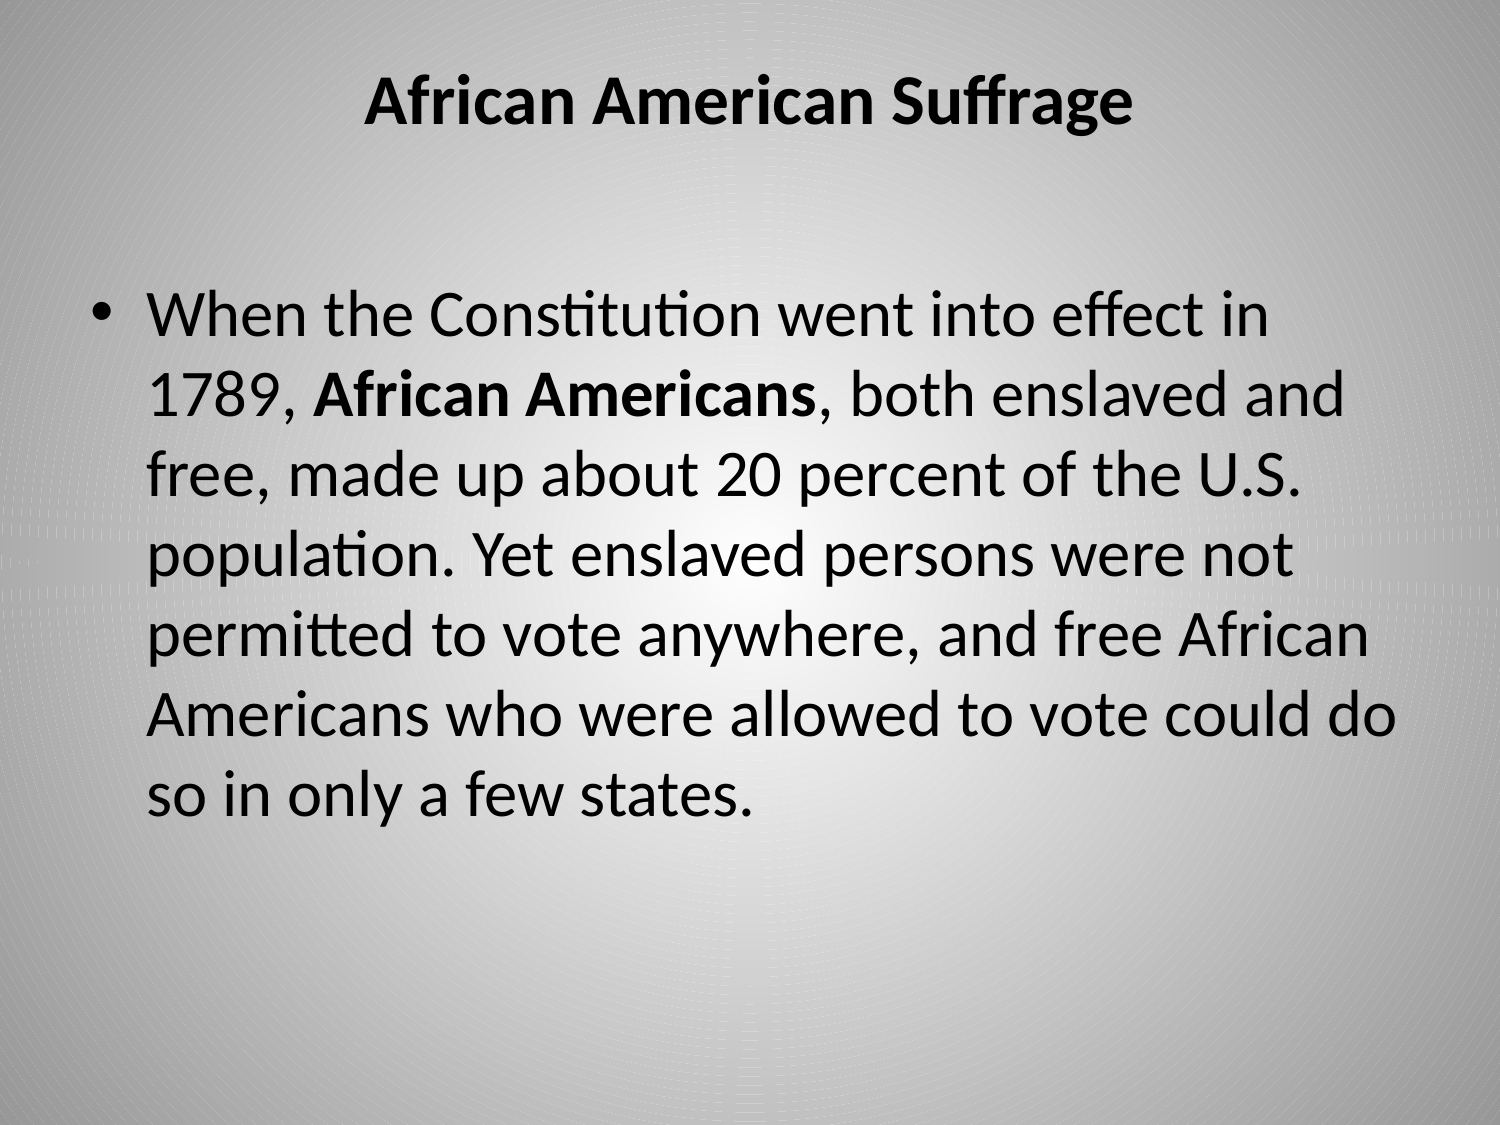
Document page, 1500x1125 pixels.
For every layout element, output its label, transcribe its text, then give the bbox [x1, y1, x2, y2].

title African American Suffrage [75, 45, 1425, 233]
list When the Constitution went into effect in 1789, African Americans, both enslaved and free, made up about 20 percent of the U.S. population. Yet enslaved persons were not permitted to vote anywhere, and free African Americans who were allowed to vote could do so in only a few states. [75, 262, 1425, 1005]
